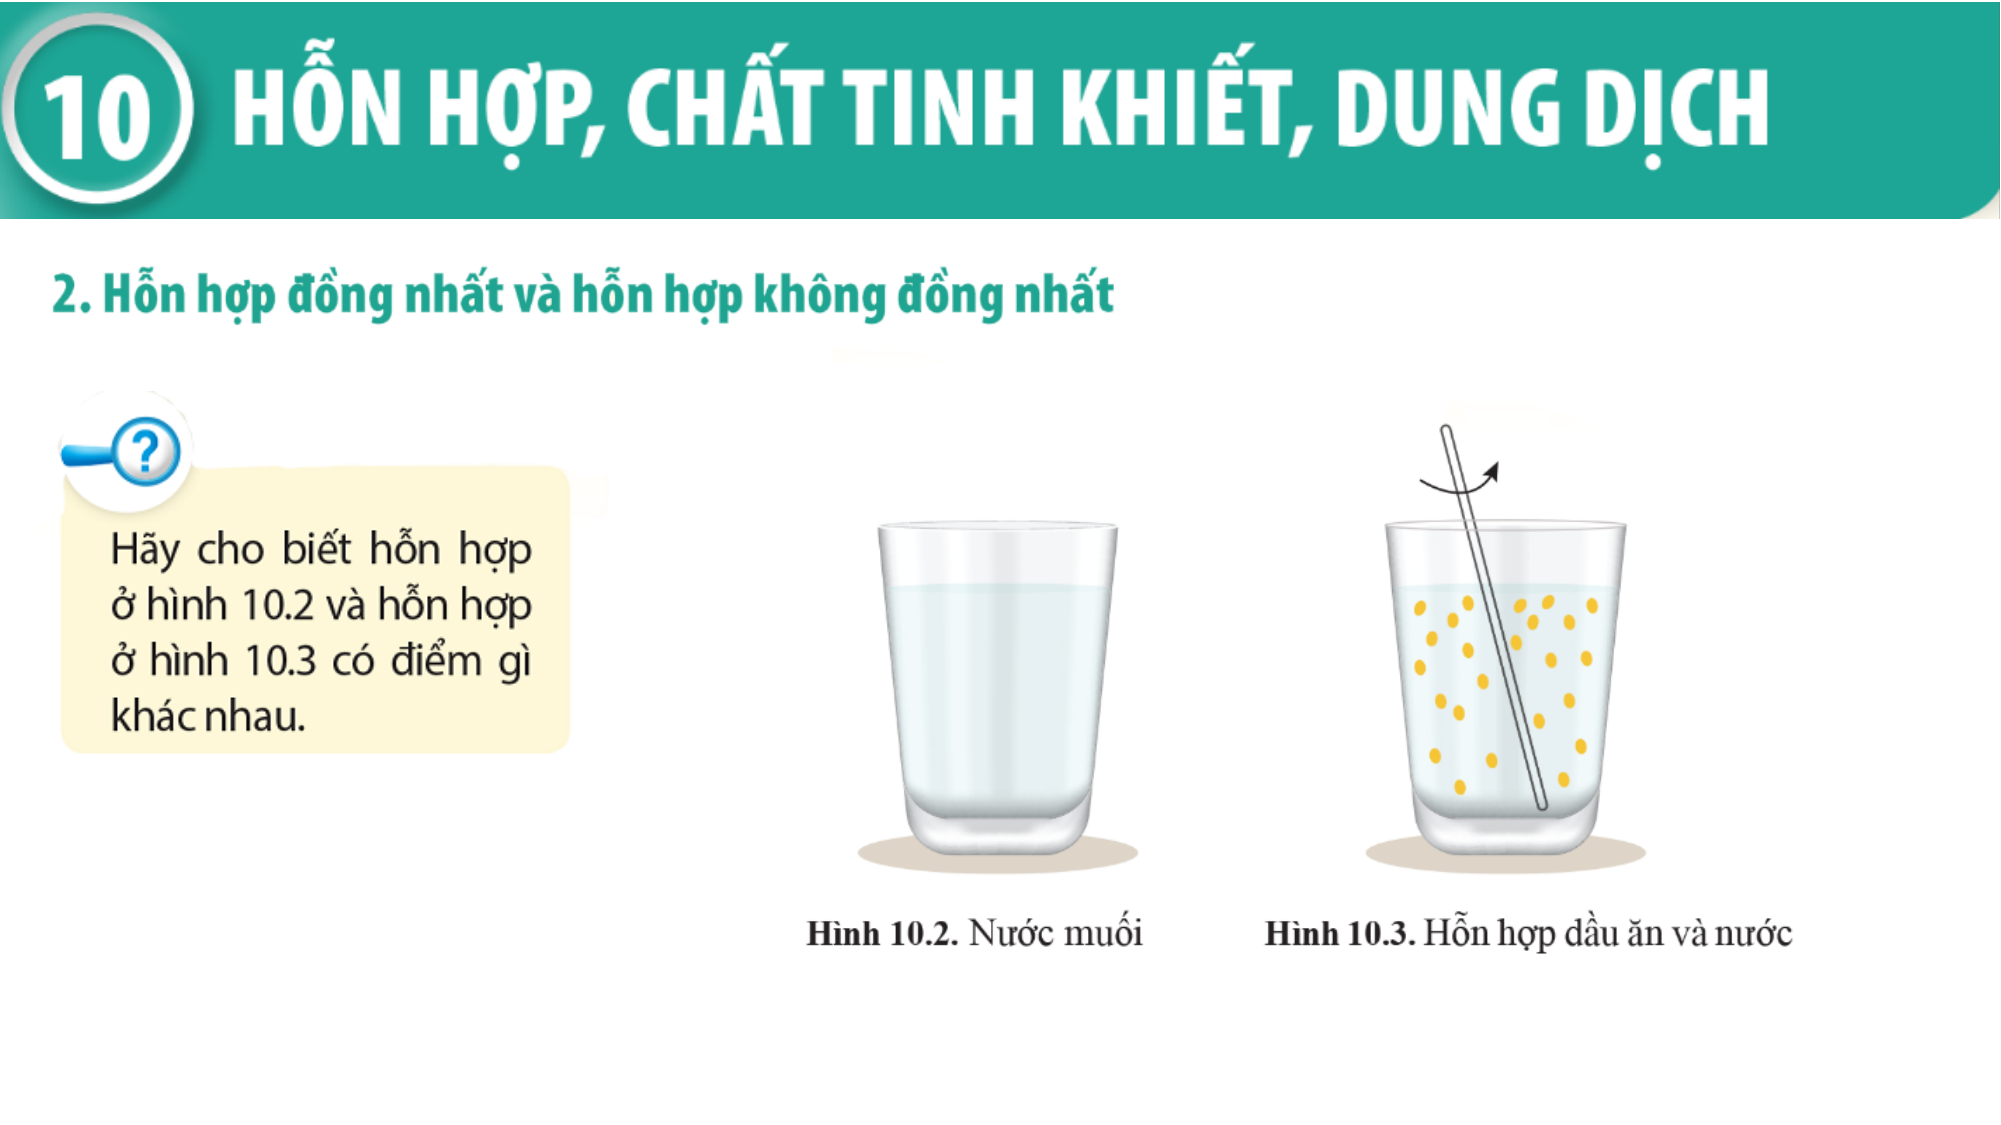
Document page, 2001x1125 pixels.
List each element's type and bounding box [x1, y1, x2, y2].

picture [0, 247, 1346, 363]
picture [37, 391, 1963, 988]
list [0, 2, 2000, 219]
